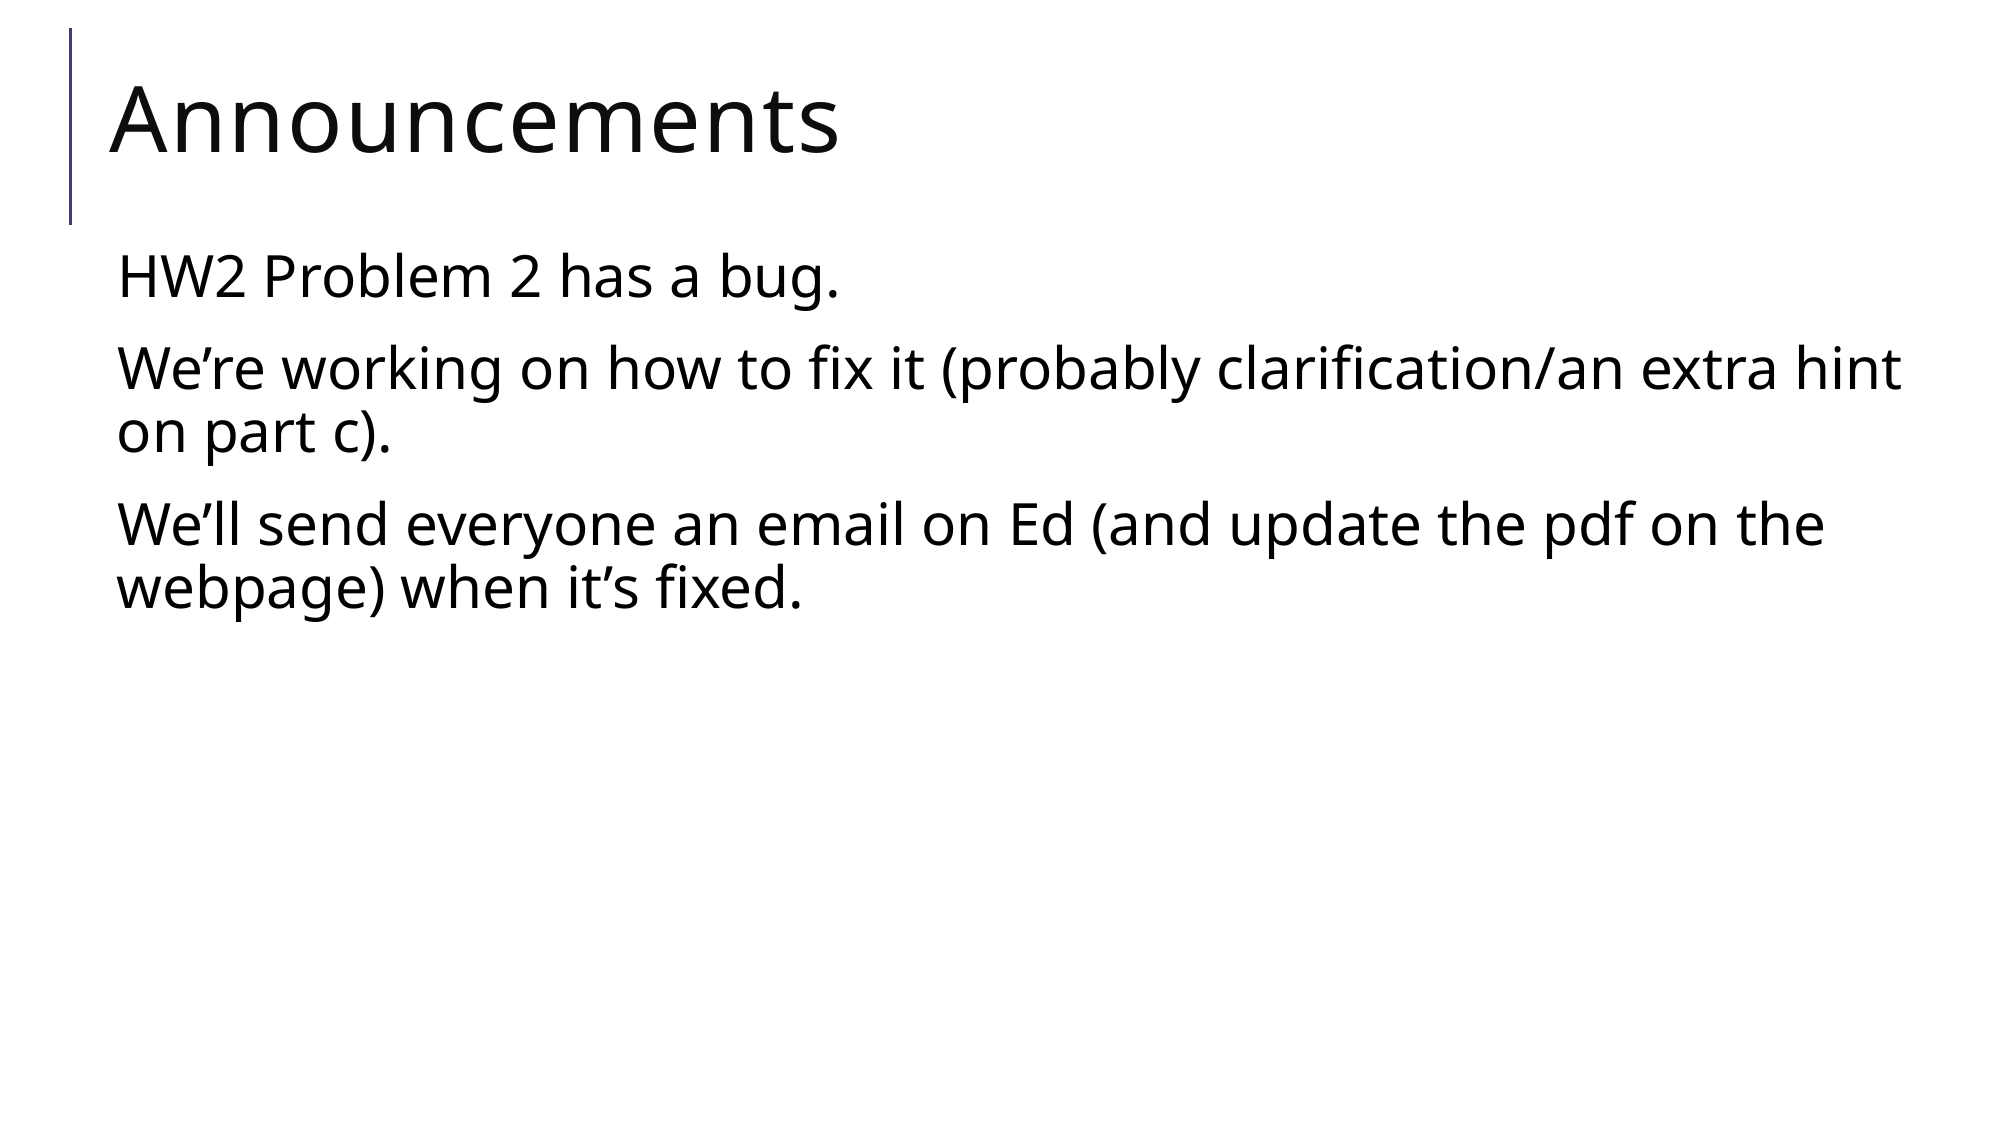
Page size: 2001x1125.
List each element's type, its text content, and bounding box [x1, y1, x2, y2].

title Announcements [94, 43, 1930, 210]
list HW2 Problem 2 has a bug. We’re working on how to fix it (probably clarification/an extra hint on part c). We’ll send everyone an email on Ed (and update the pdf on the webpage) when it’s fixed. [94, 240, 1930, 1035]
